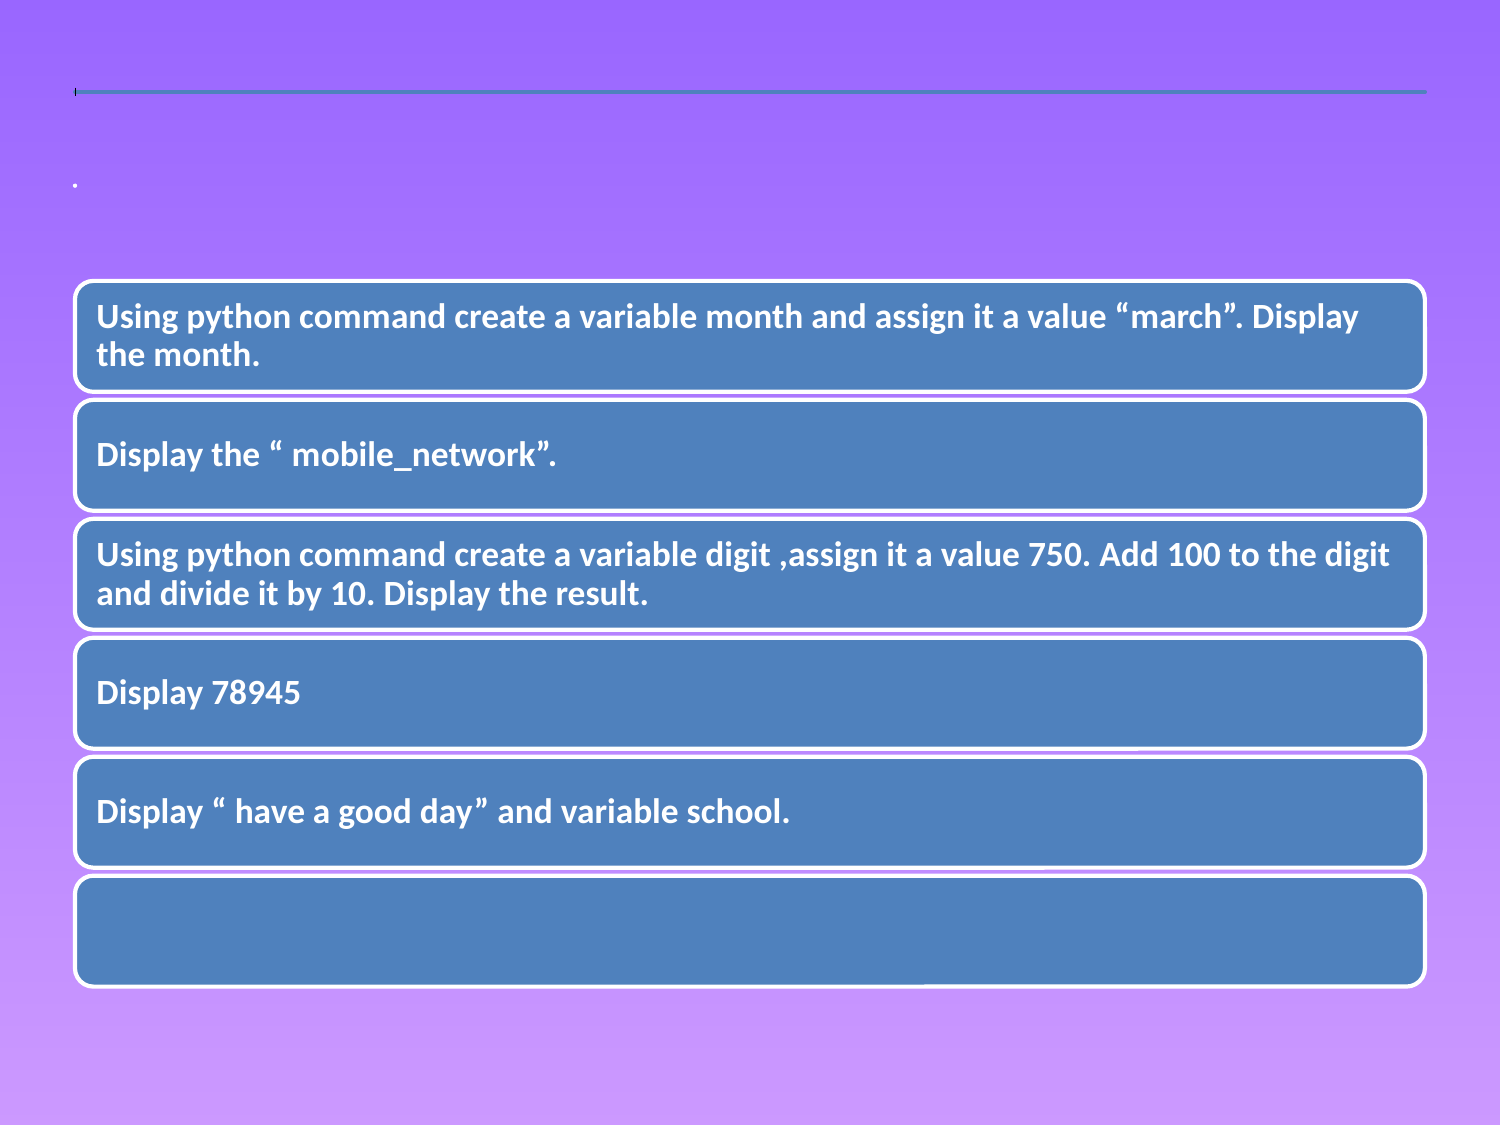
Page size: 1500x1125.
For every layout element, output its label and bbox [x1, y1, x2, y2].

list [74, 262, 1426, 1006]
text_box [74, 44, 1426, 233]
